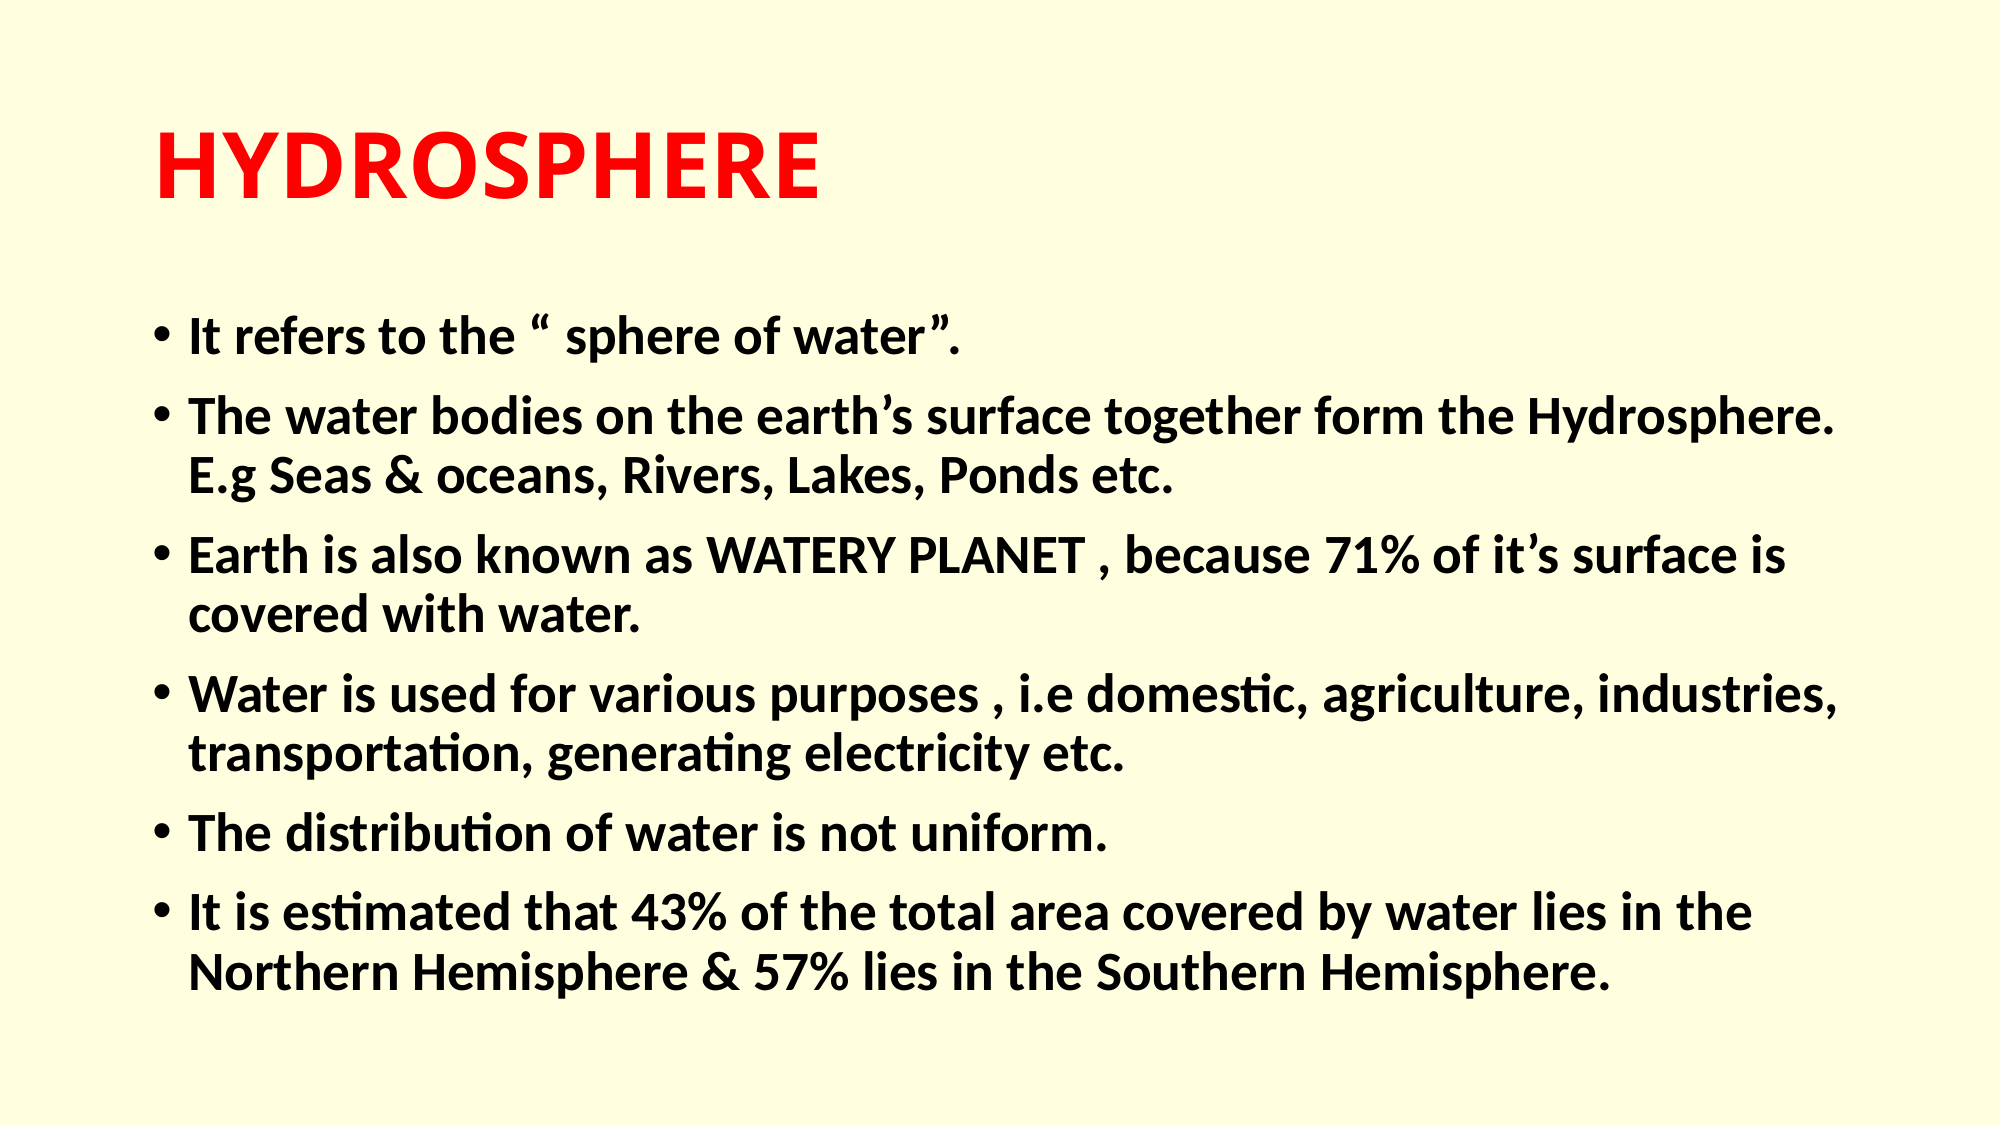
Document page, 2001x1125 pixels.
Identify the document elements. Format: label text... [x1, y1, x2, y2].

title HYDROSPHERE [137, 59, 1863, 278]
list It refers to the “ sphere of water”. The water bodies on the earth’s surface together form the Hydrosphere. E.g Seas & oceans, Rivers, Lakes, Ponds etc. Earth is also known as WATERY PLANET , because 71% of it’s surface is covered with water. Water is used for various purposes , i.e domestic, agriculture, industries, transportation, generating electricity etc. The distribution of water is not uniform. It is estimated that 43% of the total area covered by water lies in the Northern Hemisphere & 57% lies in the Southern Hemisphere. [137, 299, 1863, 1014]
